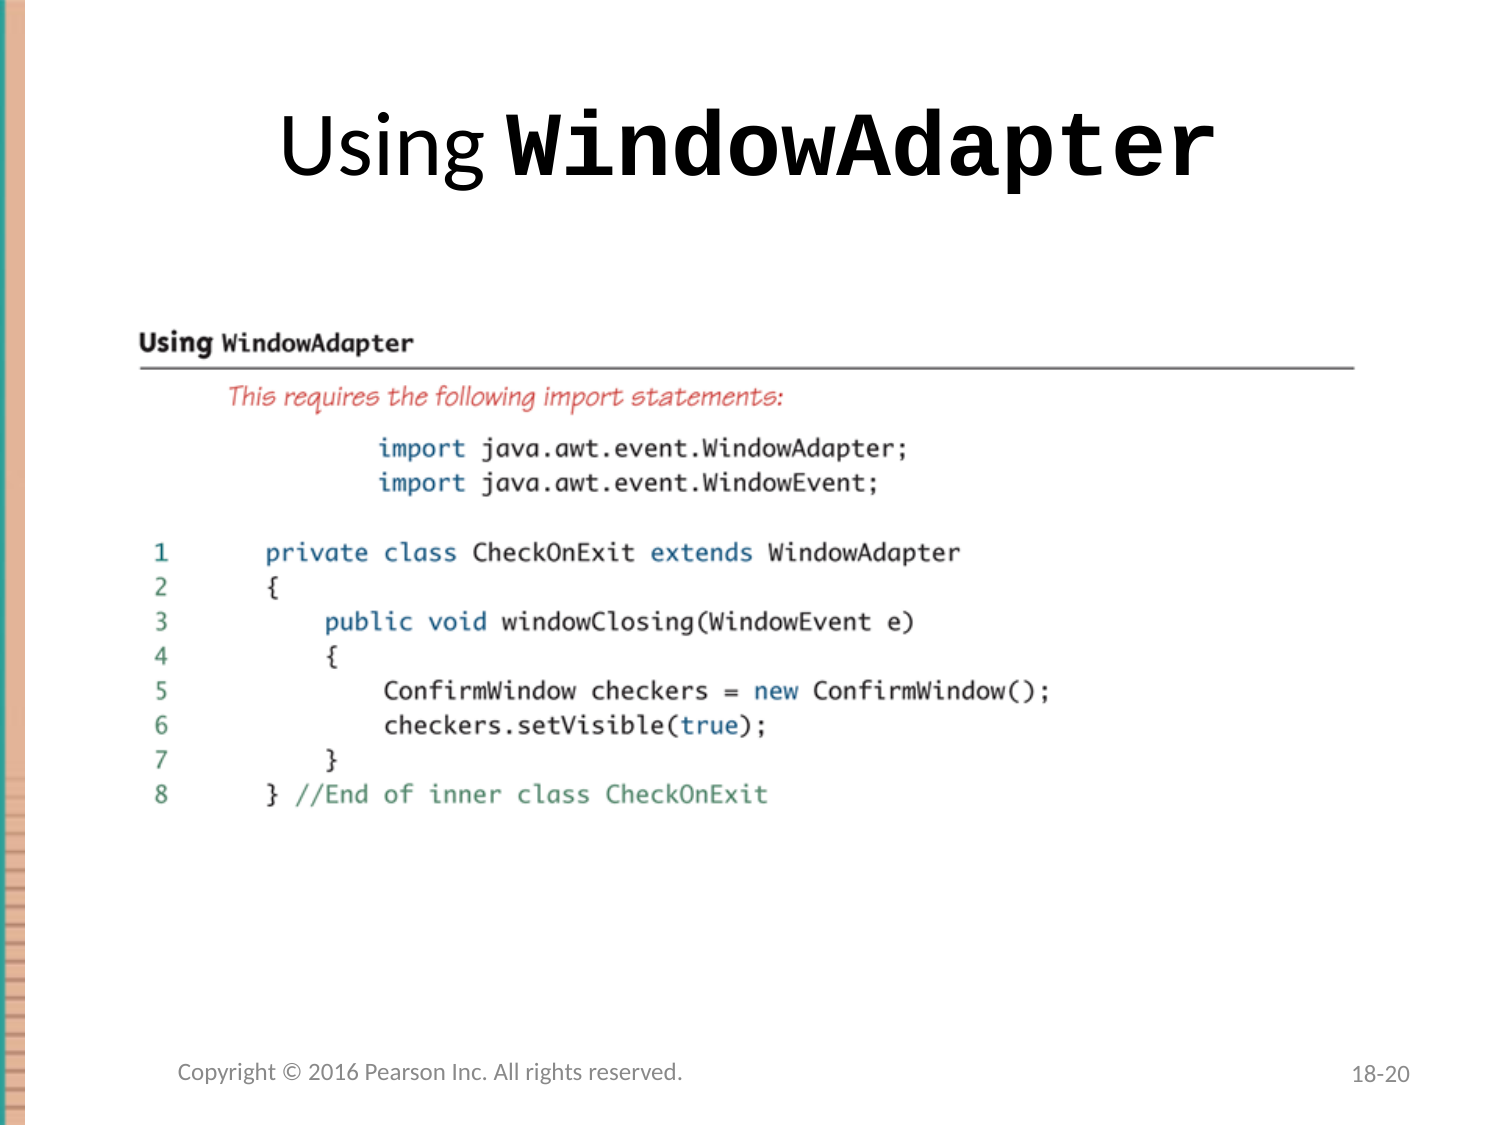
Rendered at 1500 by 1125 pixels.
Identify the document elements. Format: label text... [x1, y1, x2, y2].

picture [111, 312, 1389, 813]
title Using WindowAdapter [75, 45, 1425, 233]
slide_number 18-20 [1074, 1042, 1425, 1103]
footer Copyright © 2016 Pearson Inc. All rights reserved. [75, 1040, 788, 1100]
picture [0, 0, 25, 1125]
